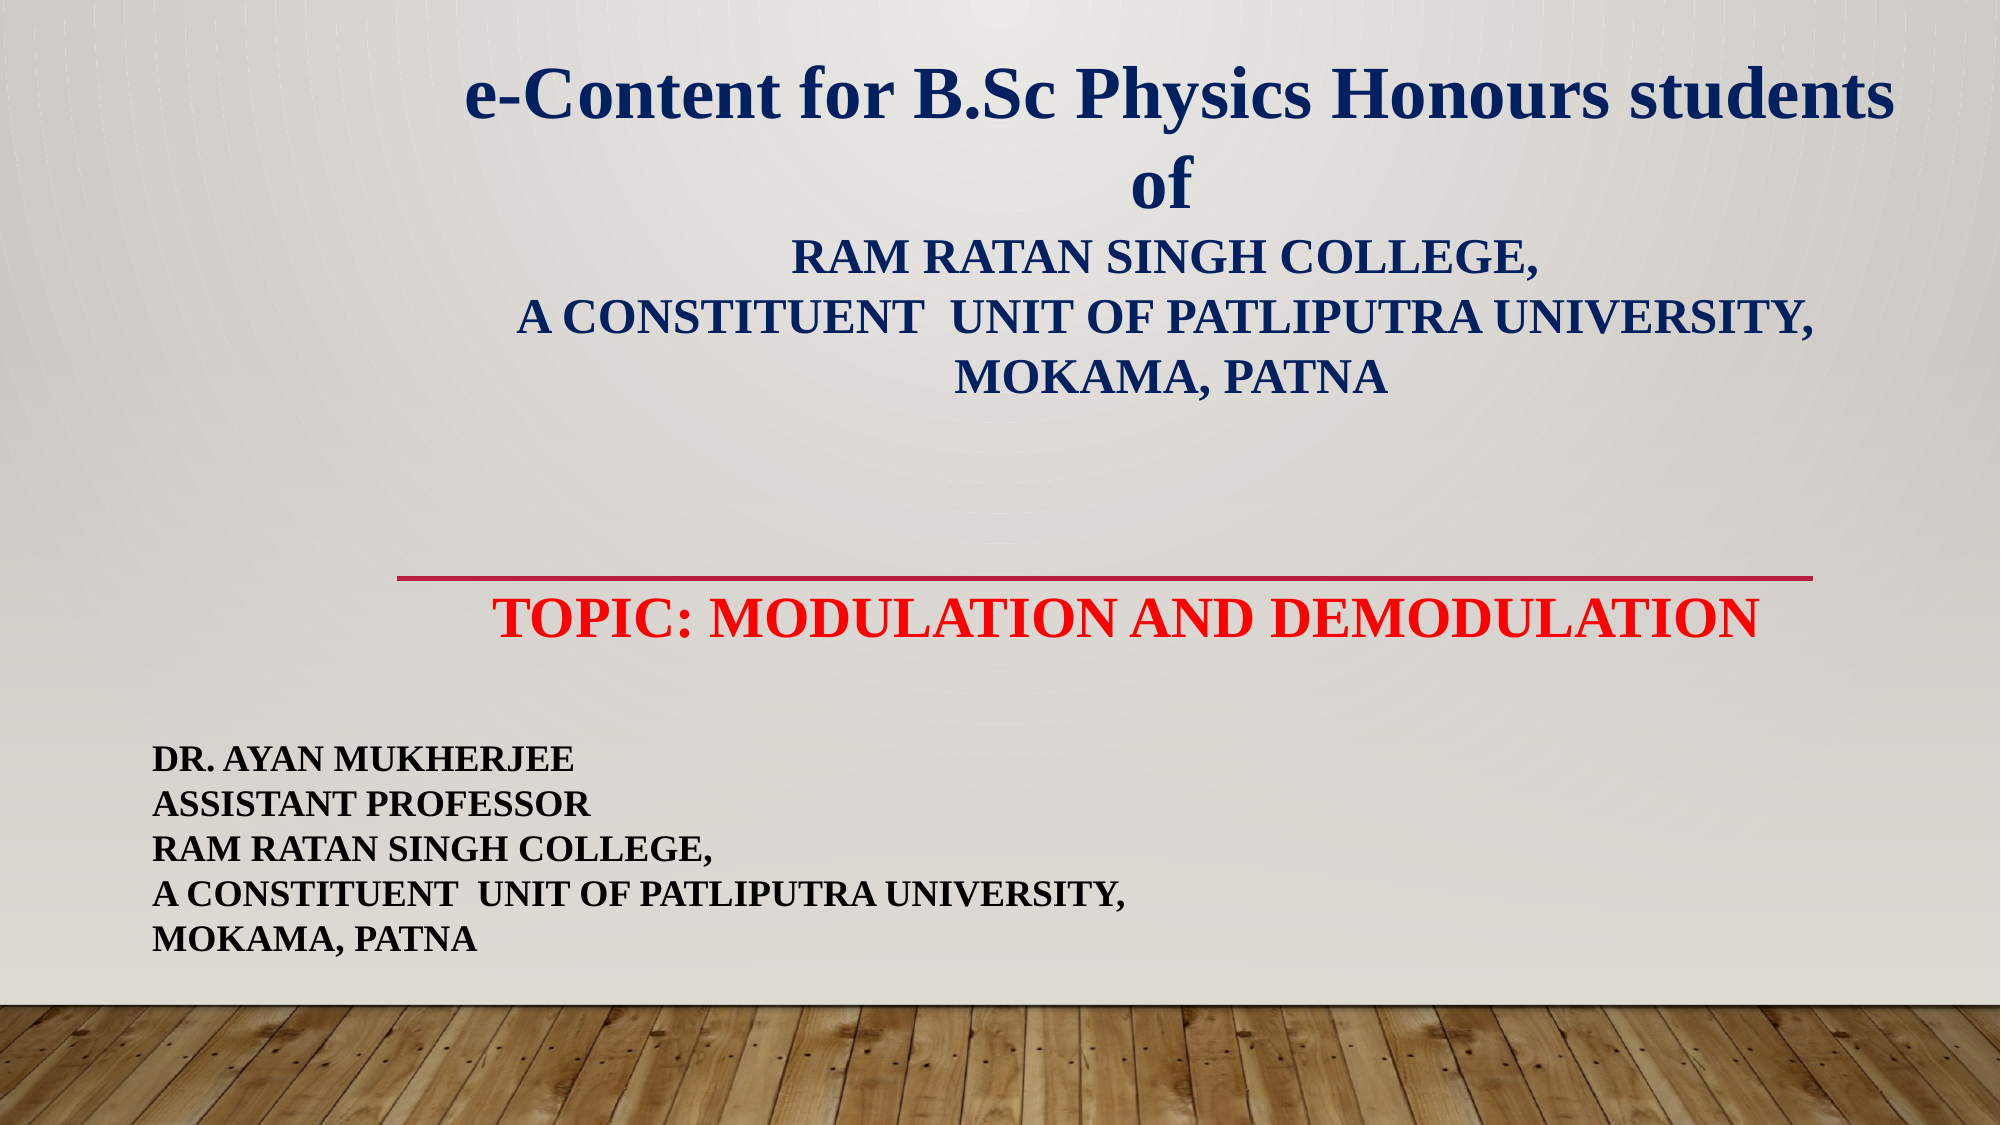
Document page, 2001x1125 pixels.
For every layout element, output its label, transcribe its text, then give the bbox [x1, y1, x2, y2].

picture [0, 1005, 2000, 1125]
text_box e-Content for B.Sc Physics Honours students of RAM RATAN SINGH COLLEGE, A CONSTITUENT UNIT OF PATLIPUTRA UNIVERSITY, MOKAMA, PATNA [392, 36, 1950, 471]
text_box DR. AYAN MUKHERJEE ASSISTANT PROFESSOR RAM RATAN SINGH COLLEGE, A CONSTITUENT UNIT OF PATLIPUTRA UNIVERSITY, MOKAMA, PATNA [137, 726, 1172, 966]
text_box TOPIC: MODULATION AND DEMODULATION [477, 571, 1806, 657]
